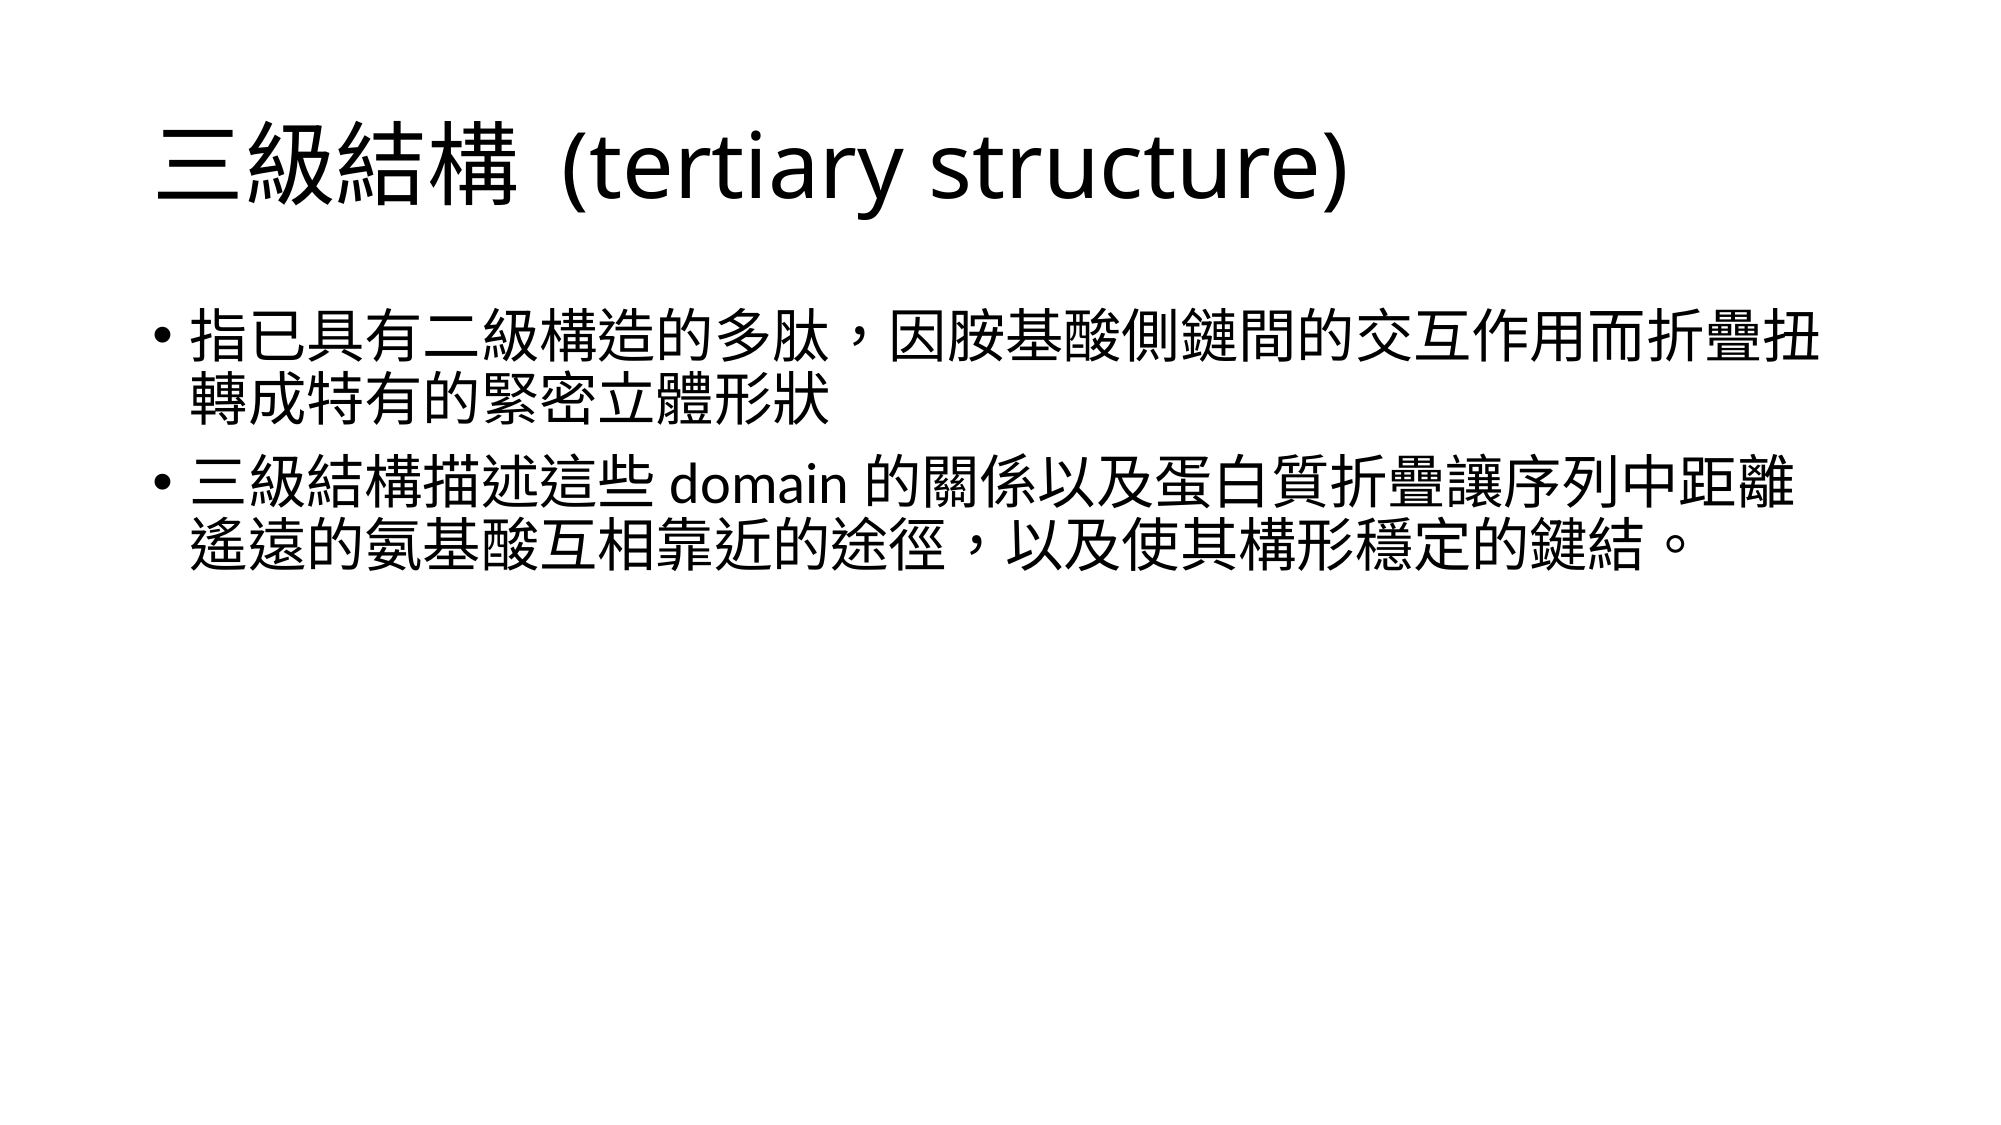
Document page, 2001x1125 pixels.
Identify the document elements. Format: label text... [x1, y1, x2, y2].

list 指已具有二級構造的多肽，因胺基酸側鏈間的交互作用而折疊扭轉成特有的緊密立體形狀 三級結構描述這些domain的關係以及蛋白質折疊讓序列中距離遙遠的氨基酸互相靠近的途徑，以及使其構形穩定的鍵結。 [137, 299, 1863, 1014]
title 三級結構 (tertiary structure) [137, 59, 1863, 278]
